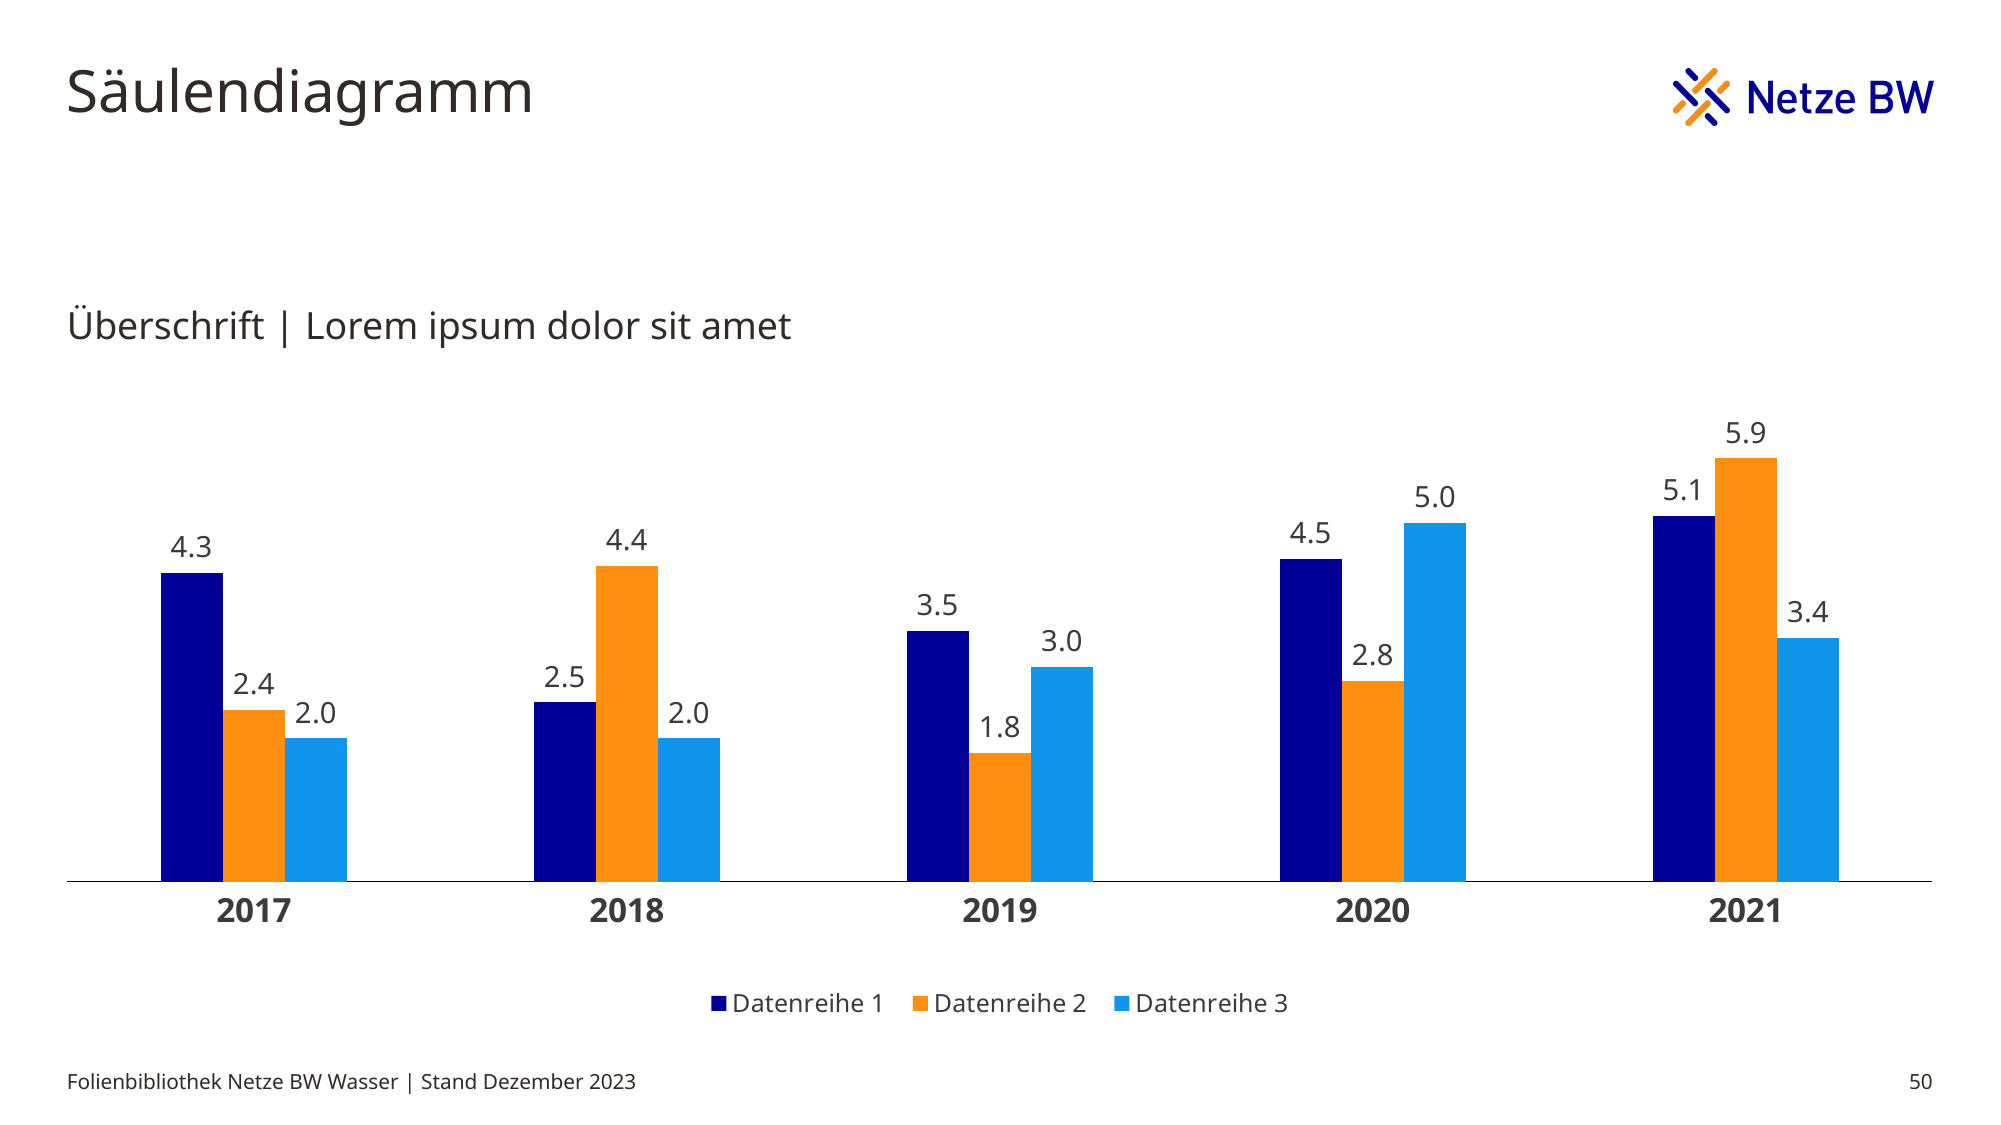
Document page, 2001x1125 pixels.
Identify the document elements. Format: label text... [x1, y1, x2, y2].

text_box Überschrift | Lorem ipsum dolor sit amet [66, 302, 1933, 356]
picture [1673, 68, 1934, 126]
chart [66, 379, 1933, 1030]
slide_number 50 [1886, 1073, 1933, 1097]
title Säulendiagramm [66, 54, 1508, 138]
footer Folienbibliothek Netze BW Wasser | Stand Dezember 2023 [66, 1073, 1727, 1097]
